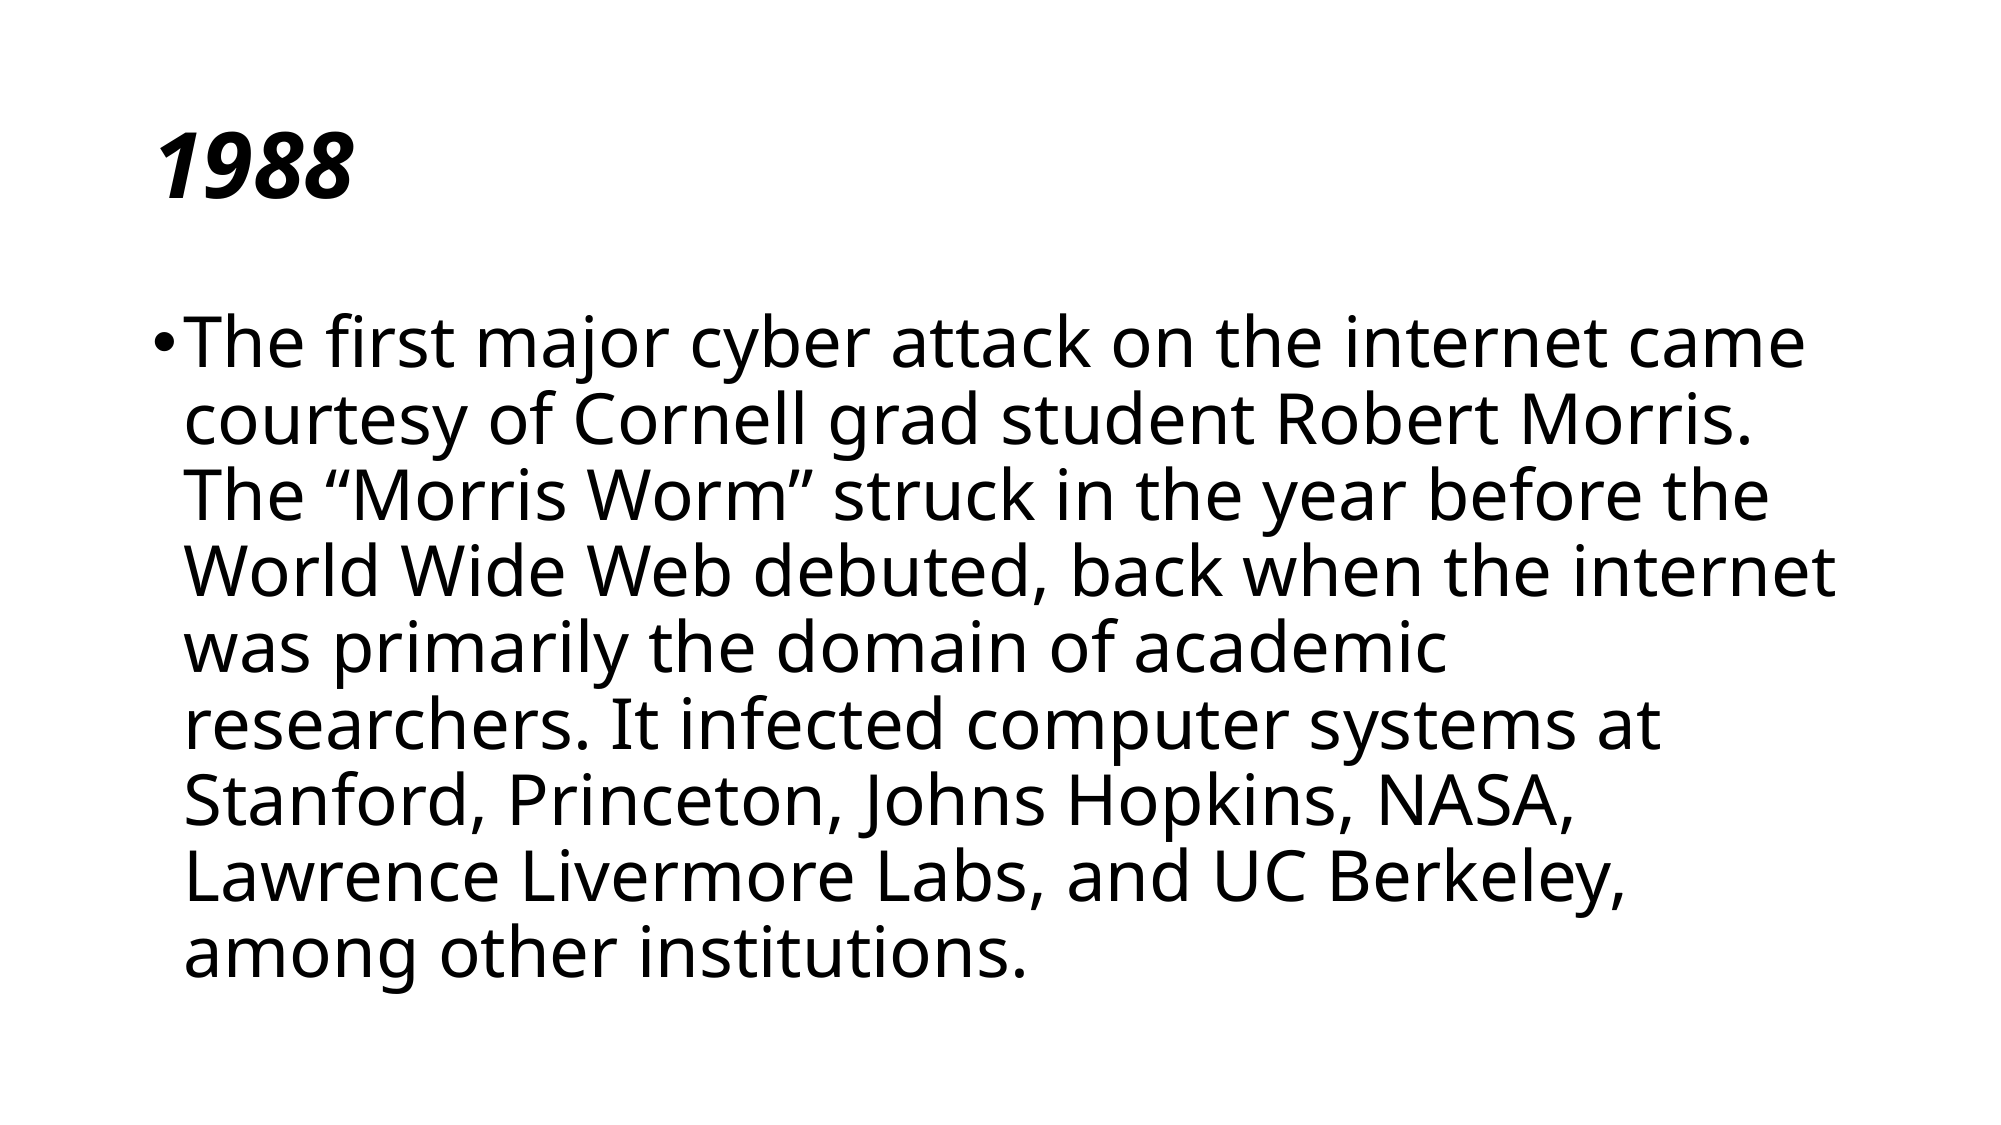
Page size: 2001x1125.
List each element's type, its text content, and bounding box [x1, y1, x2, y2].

list The first major cyber attack on the internet came courtesy of Cornell grad student Robert Morris. The “Morris Worm” struck in the year before the World Wide Web debuted, back when the internet was primarily the domain of academic researchers. It infected computer systems at Stanford, Princeton, Johns Hopkins, NASA, Lawrence Livermore Labs, and UC Berkeley, among other institutions. [137, 299, 1863, 1014]
title 1988 [137, 59, 1863, 278]
